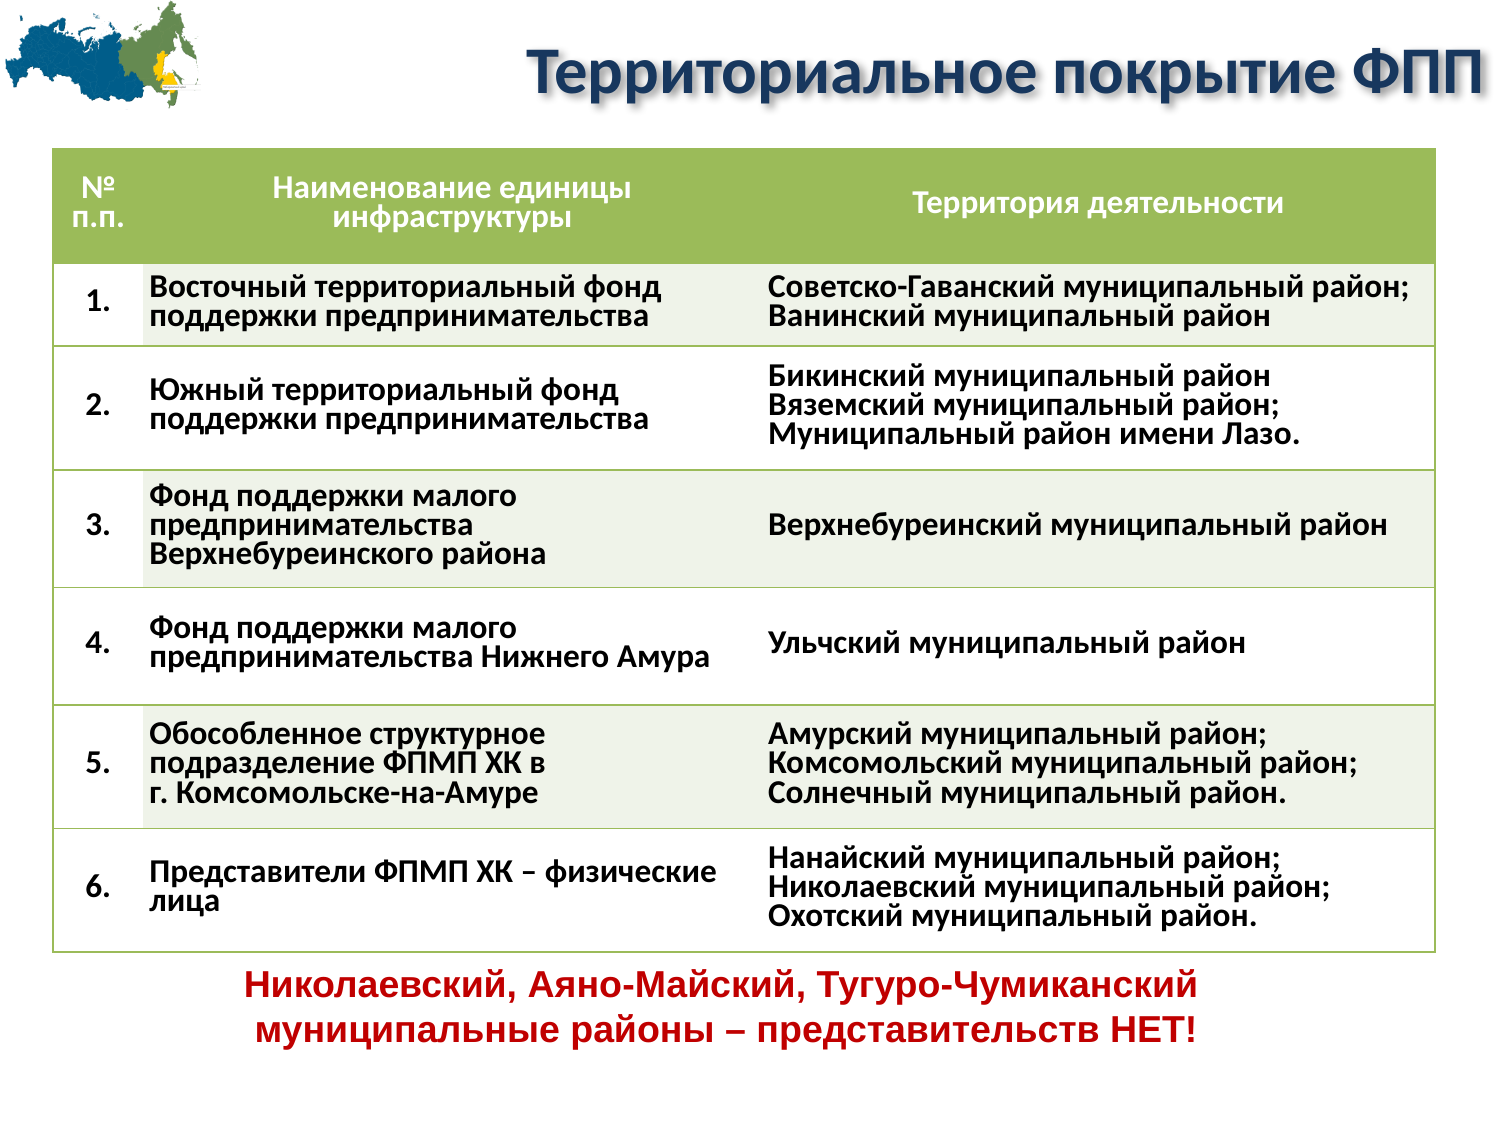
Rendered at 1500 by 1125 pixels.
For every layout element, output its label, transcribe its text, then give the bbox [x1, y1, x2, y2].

table_cell Бикинский муниципальный район Вяземский муниципальный район; Муниципальный район имени Лазо. [762, 347, 1434, 469]
table_cell Представители ФПМП ХК – физические лица [143, 829, 762, 951]
text_box Николаевский, Аяно-Майский, Тугуро-Чумиканский муниципальные районы – представительств НЕТ! [17, 952, 1436, 1057]
table_header Территория деятельности [762, 150, 1434, 262]
table_cell Верхнебуреинский муниципальный район [762, 471, 1434, 587]
table_cell 2. [54, 347, 143, 469]
table_cell Ульчский муниципальный район [762, 588, 1434, 704]
table_cell 6. [54, 829, 143, 951]
table_cell 1. [54, 264, 143, 345]
table_cell Нанайский муниципальный район; Николаевский муниципальный район; Охотский муниципальный район. [762, 829, 1434, 951]
table_cell 3. [54, 471, 143, 587]
table_cell Советско-Гаванский муниципальный район; Ванинский муниципальный район [762, 264, 1434, 345]
table_header Наименование единицы инфраструктуры [143, 150, 762, 262]
table_header № п.п. [54, 150, 143, 262]
table_cell Обособленное структурное подразделение ФПМП ХК в г. Комсомольске-на-Амуре [143, 706, 762, 828]
table_cell Восточный территориальный фонд поддержки предпринимательства [143, 264, 762, 345]
table_cell 4. [54, 588, 143, 704]
table_cell Фонд поддержки малого предпринимательства Нижнего Амура [143, 588, 762, 704]
table_cell Фонд поддержки малого предпринимательства Верхнебуреинского района [143, 471, 762, 587]
table_cell Амурский муниципальный район; Комсомольский муниципальный район; Солнечный муниципальный район. [762, 706, 1434, 828]
picture [2, 0, 201, 111]
table_cell Южный территориальный фонд поддержки предпринимательства [143, 347, 762, 469]
table_cell 5. [54, 706, 143, 828]
text_box Территориальное покрытие ФПП [301, 3, 1500, 148]
